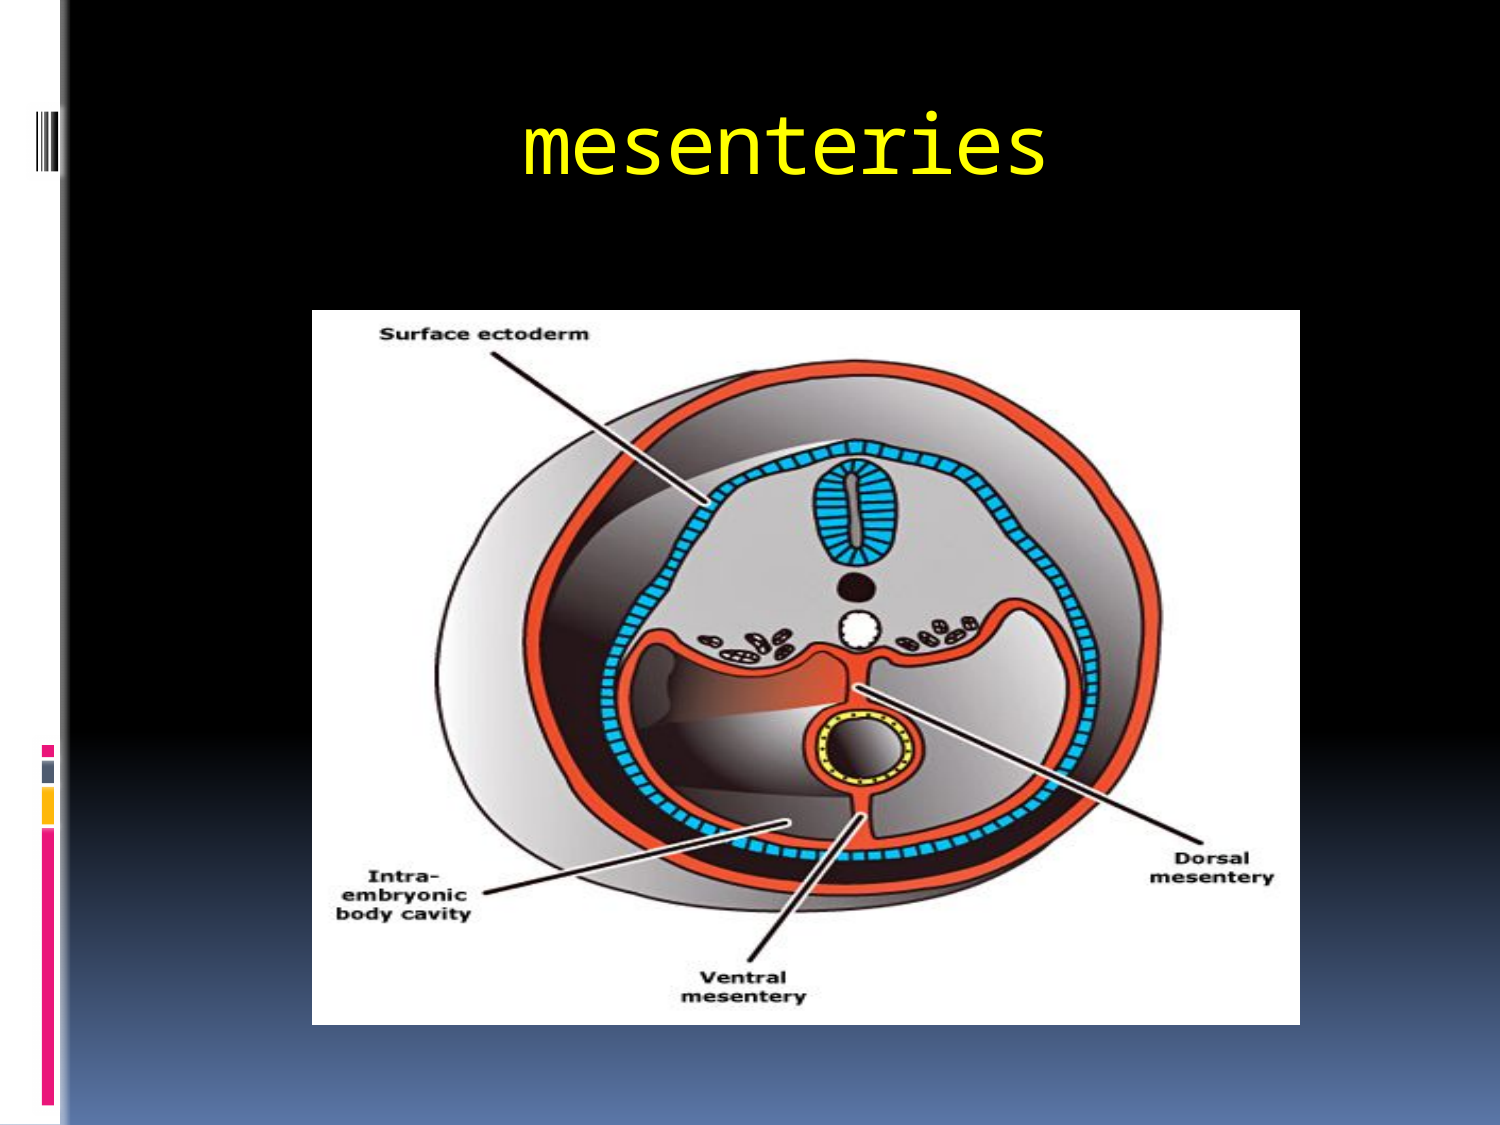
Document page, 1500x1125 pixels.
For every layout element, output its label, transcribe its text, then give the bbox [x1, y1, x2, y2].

title mesenteries [150, 83, 1425, 234]
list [311, 310, 1301, 1026]
